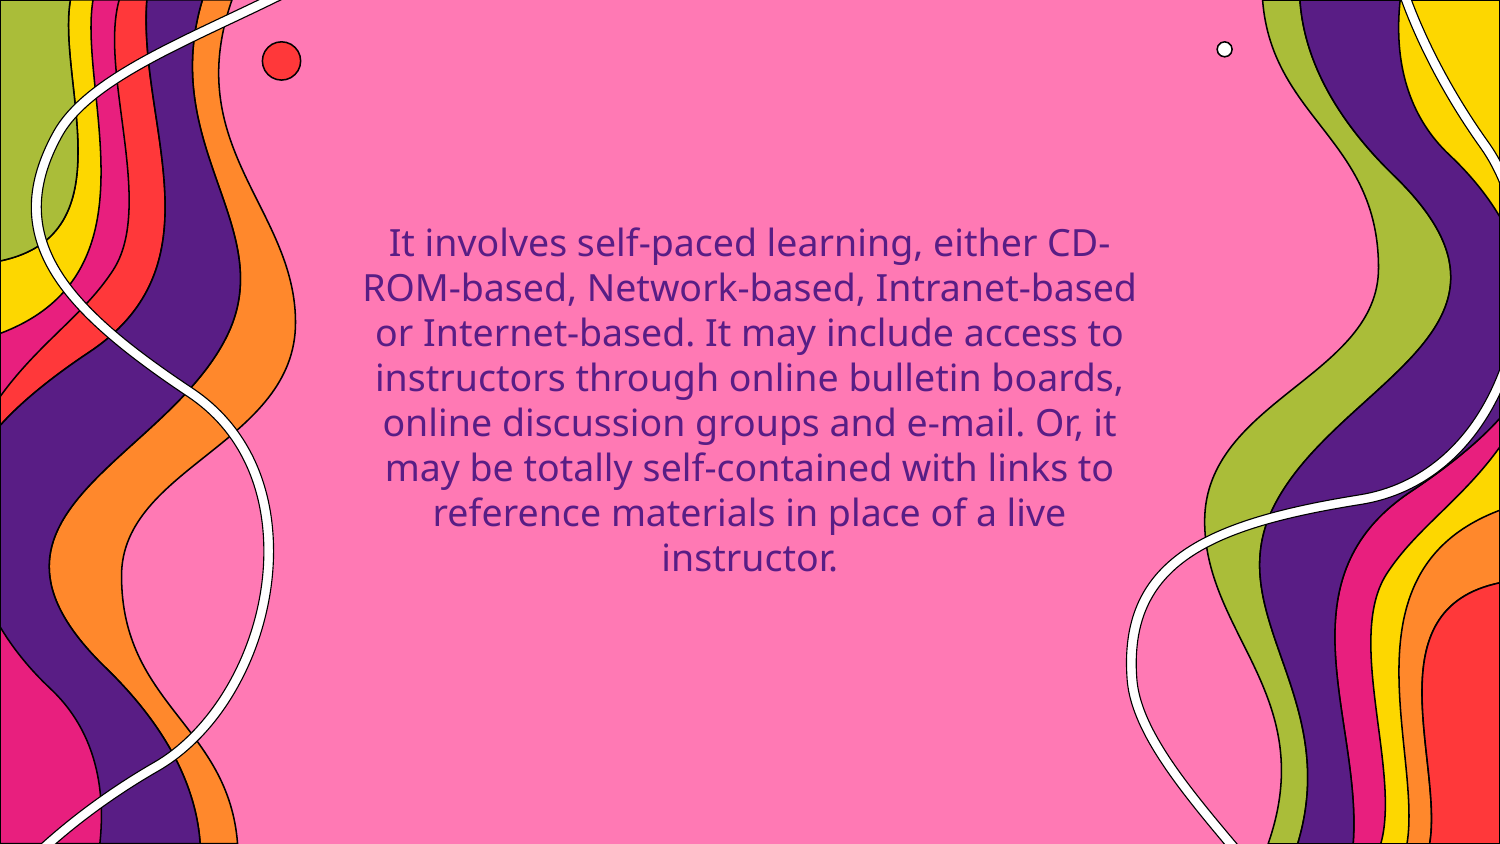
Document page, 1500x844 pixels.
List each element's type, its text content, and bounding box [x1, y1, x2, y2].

title It involves self-paced learning, either CD-ROM-based, Network-based, Intranet-based or Internet-based. It may include access to instructors through online bulletin boards, online discussion groups and e-mail. Or, it may be totally self-contained with links to reference materials in place of a live instructor. [327, 179, 1173, 665]
